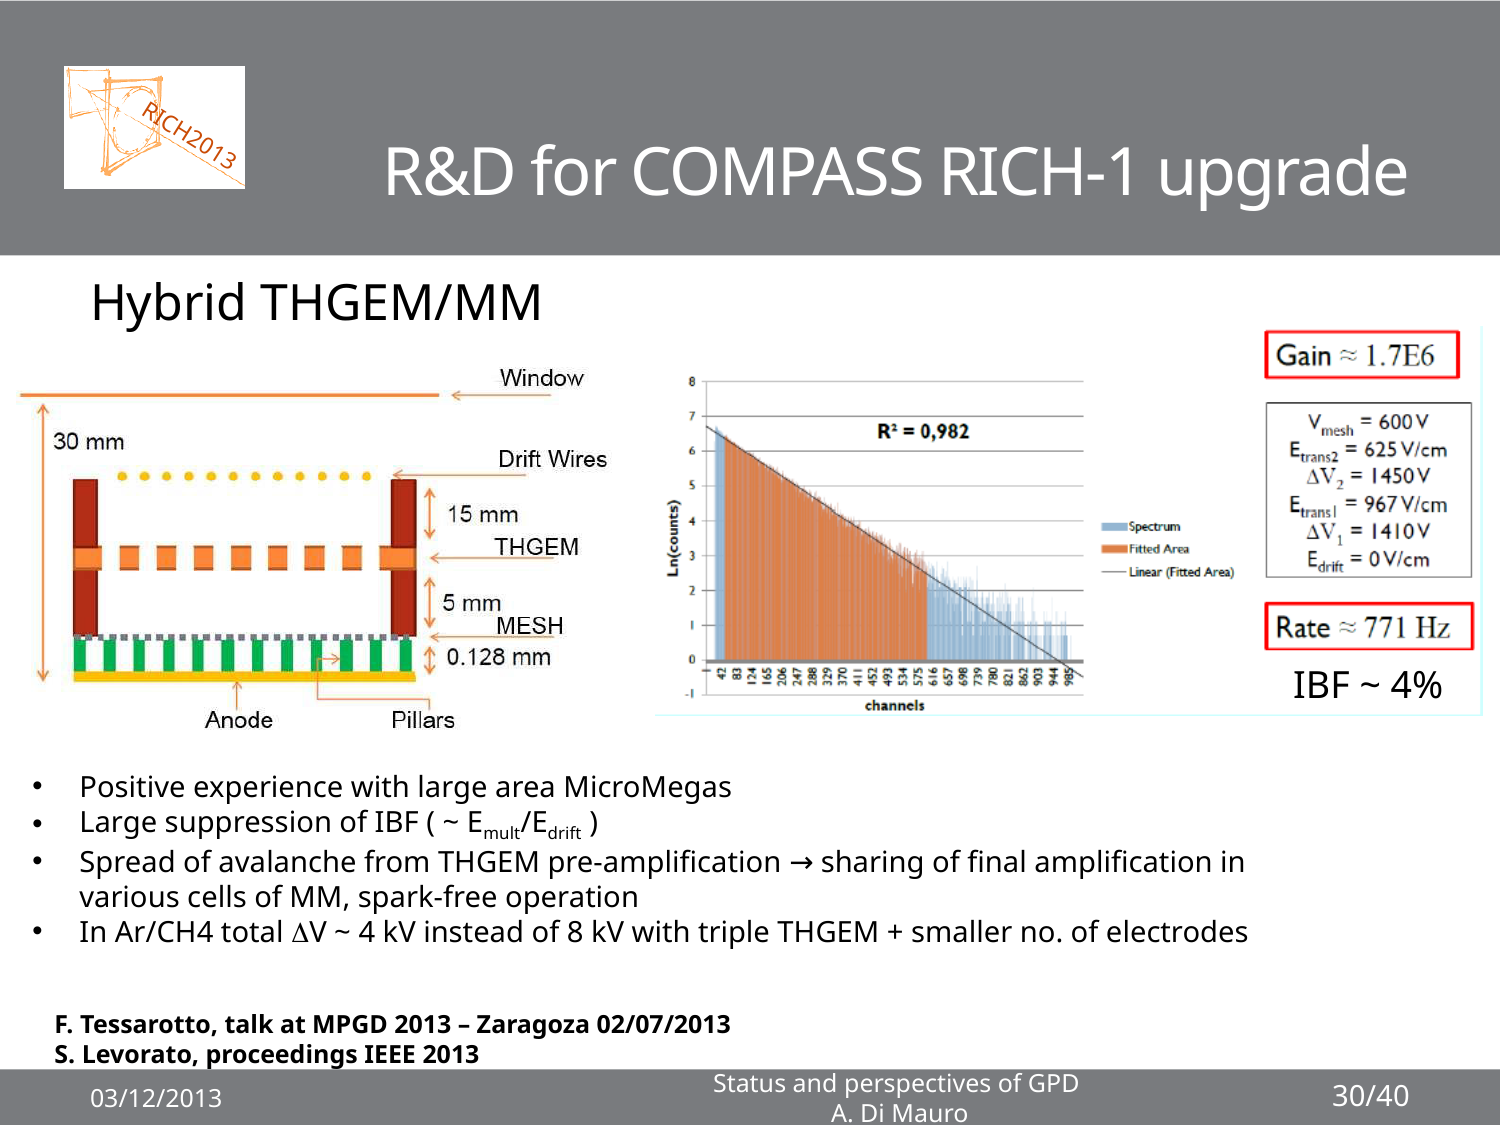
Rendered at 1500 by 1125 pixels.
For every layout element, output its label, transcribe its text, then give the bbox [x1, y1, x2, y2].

slide_number 30/40 [1250, 1070, 1425, 1125]
picture [64, 66, 245, 189]
title R&D for COMPASS RICH-1 upgrade [75, 87, 1425, 250]
text_box Positive experience with large area MicroMegas Large suppression of IBF ( ~ Emult/Edrift ) Spread of avalanche from THGEM pre-amplification → sharing of final amplification in various cells of MM, spark-free operation In Ar/CH4 total DV ~ 4 kV instead of 8 kV with triple THGEM + smaller no. of electrodes [17, 760, 1353, 991]
text_box F. Tessarotto, talk at MPGD 2013 – Zaragoza 02/07/2013 S. Levorato, proceedings IEEE 2013 [39, 1001, 857, 1076]
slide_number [75, 1076, 550, 1125]
picture [0, 359, 622, 772]
footer Status and perspectives of GPD A. Di Mauro [562, 1070, 1238, 1125]
picture [655, 326, 1483, 716]
list Hybrid THGEM/MM [75, 262, 1425, 1063]
